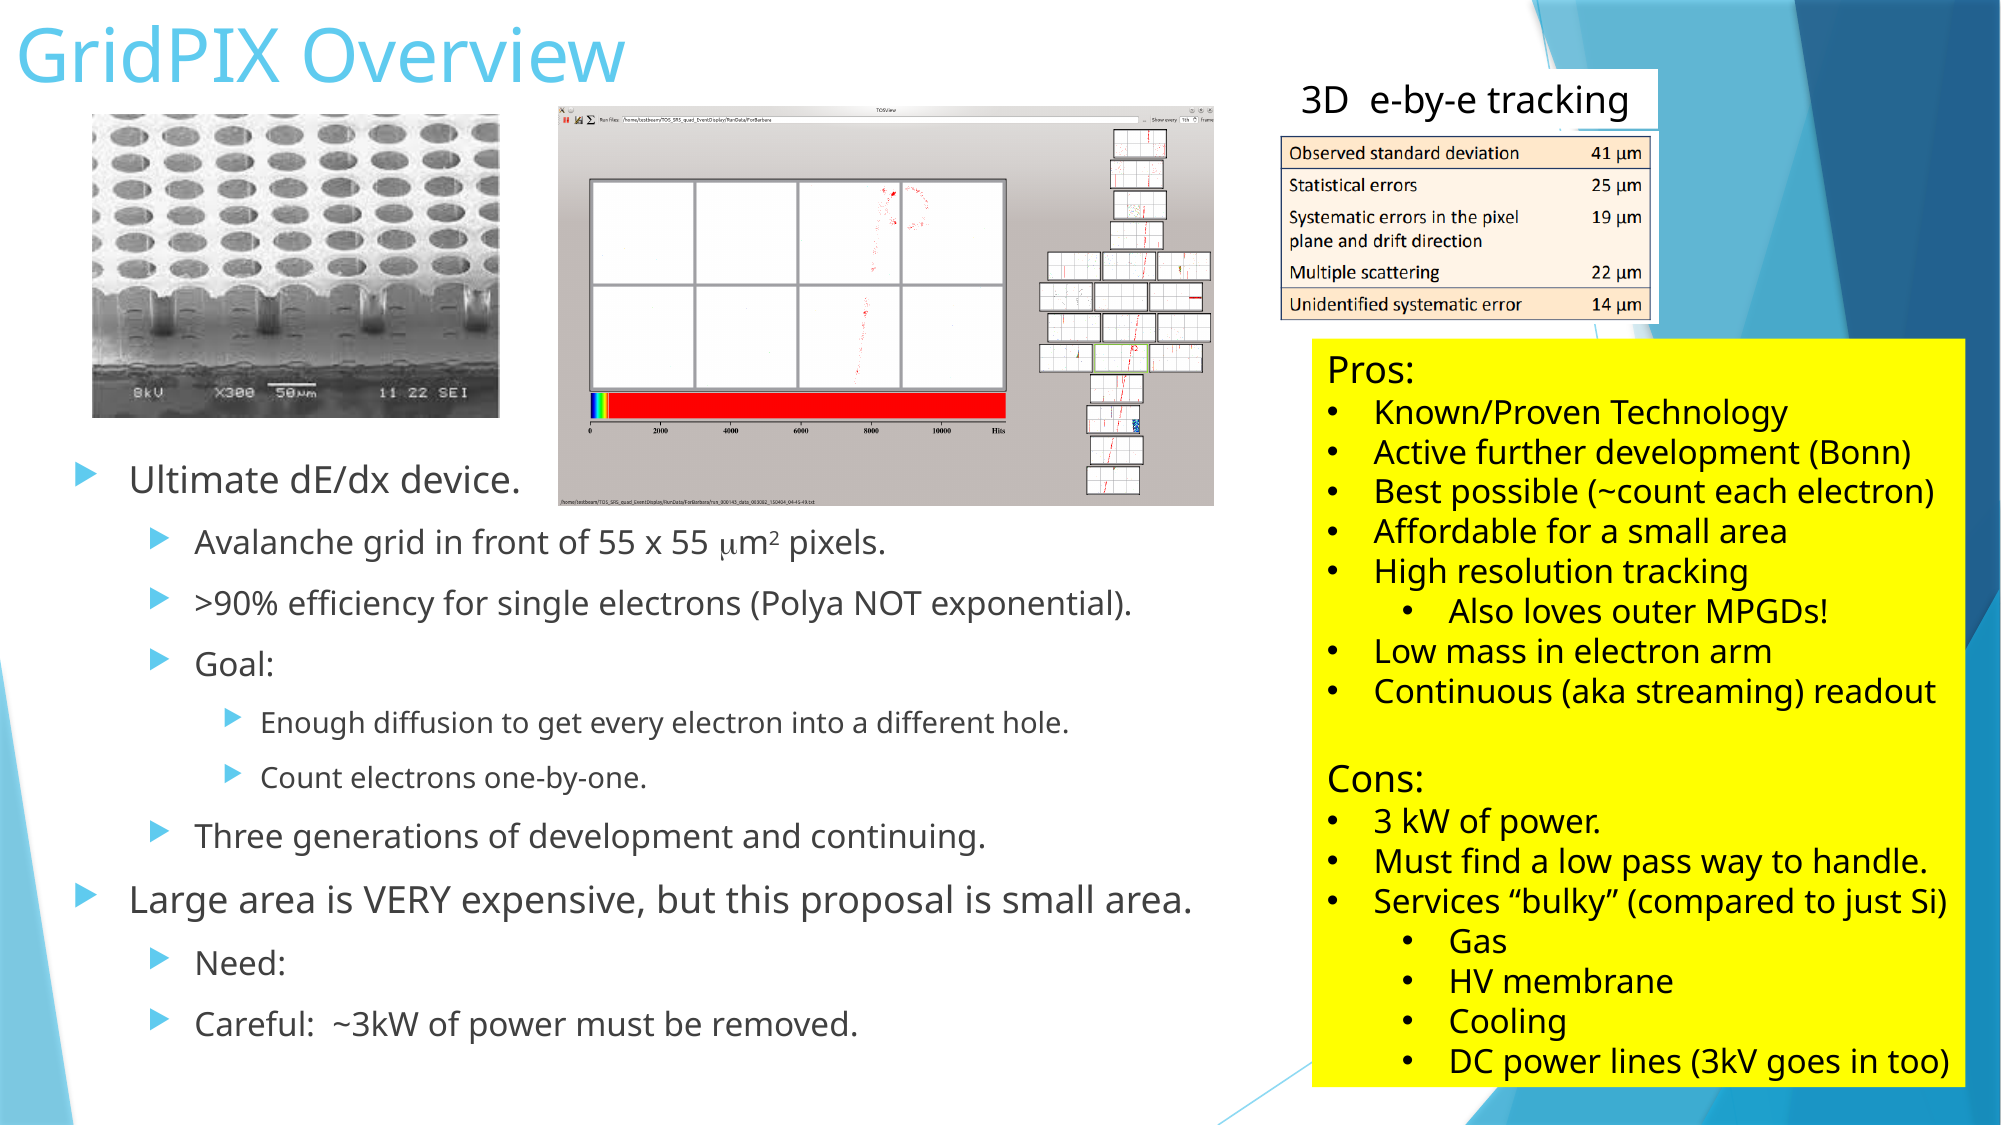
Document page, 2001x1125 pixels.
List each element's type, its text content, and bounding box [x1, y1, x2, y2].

picture [92, 114, 500, 419]
picture [1273, 130, 1659, 324]
text_box 3D e-by-e tracking [1273, 69, 1658, 129]
picture [558, 105, 1215, 507]
title GridPIX Overview [0, 0, 1411, 115]
